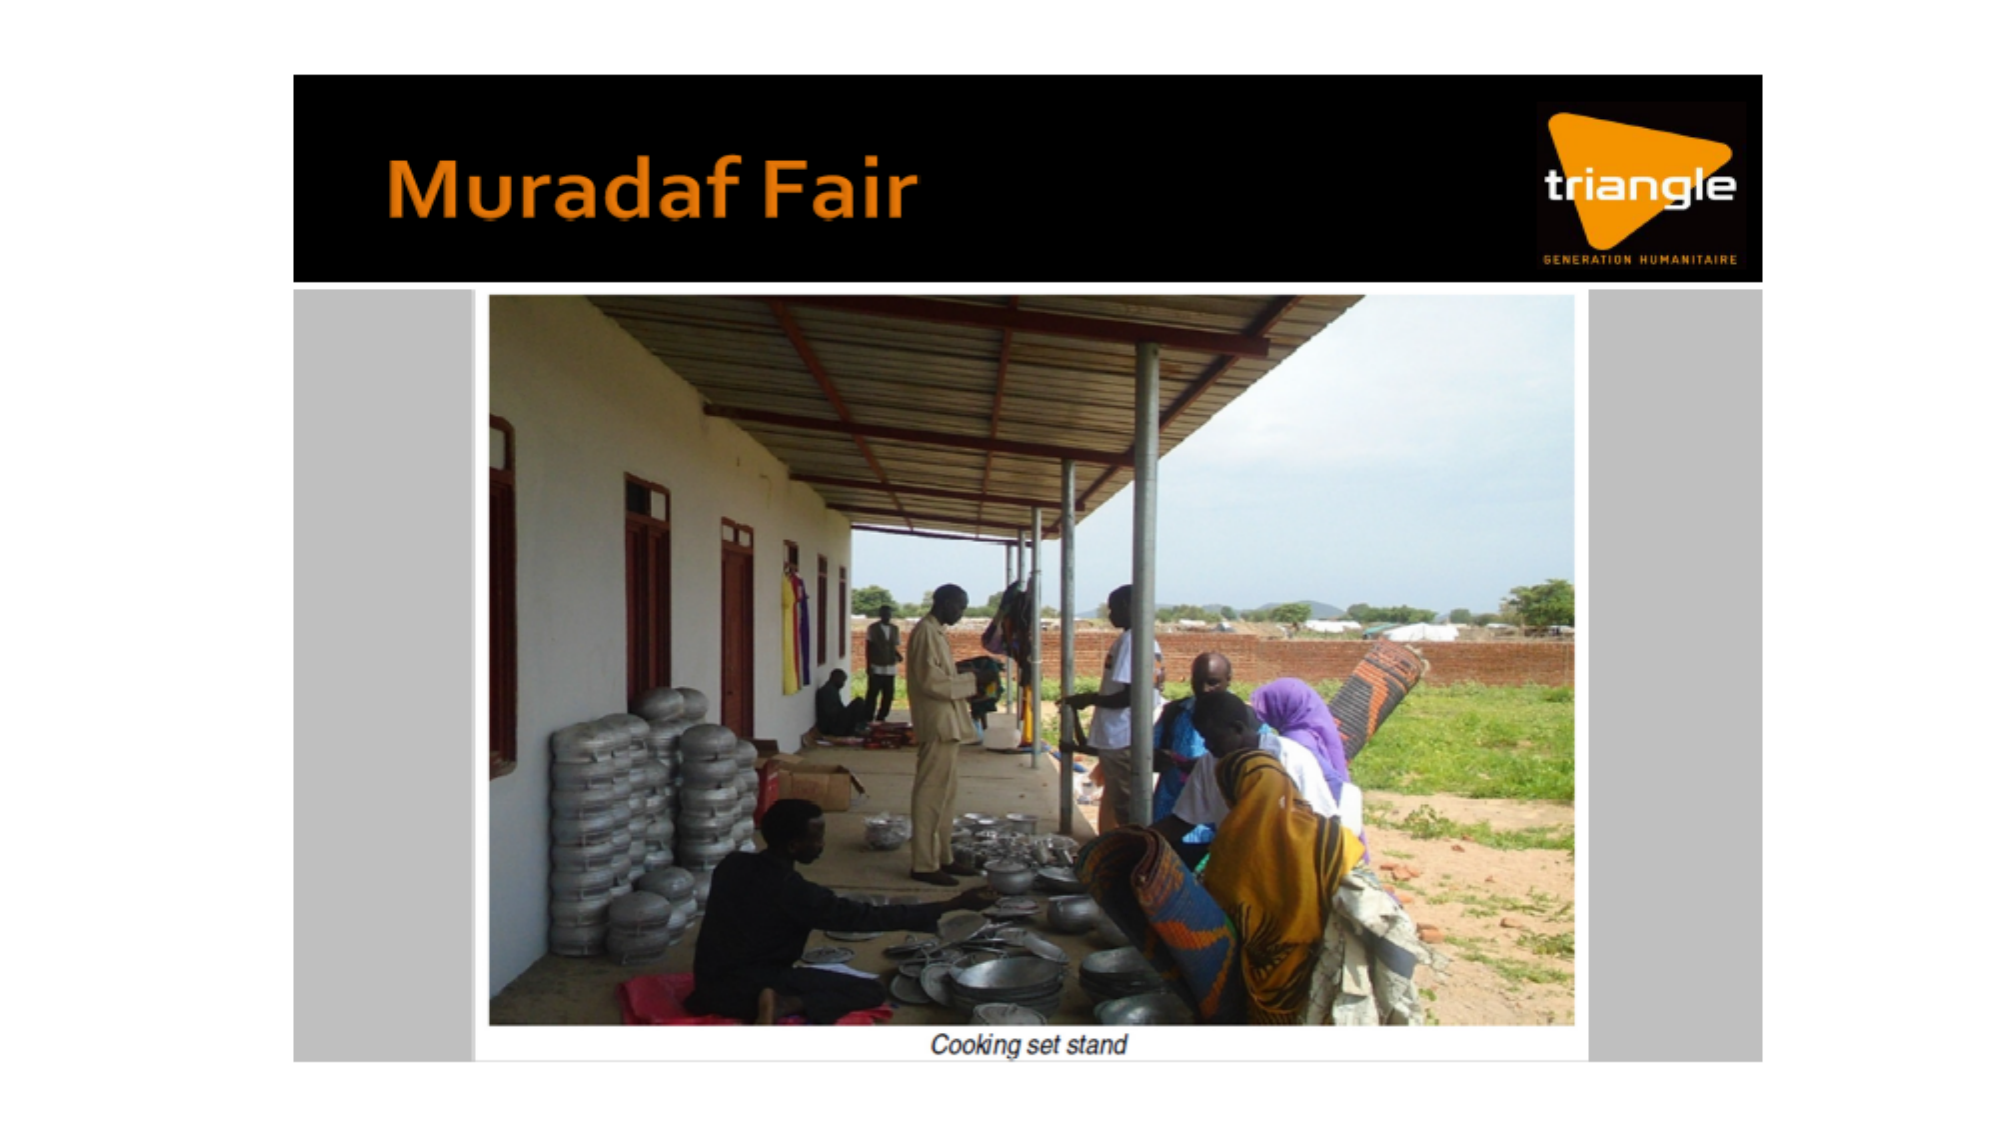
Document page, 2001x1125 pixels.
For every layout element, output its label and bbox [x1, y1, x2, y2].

list [292, 68, 1767, 1089]
